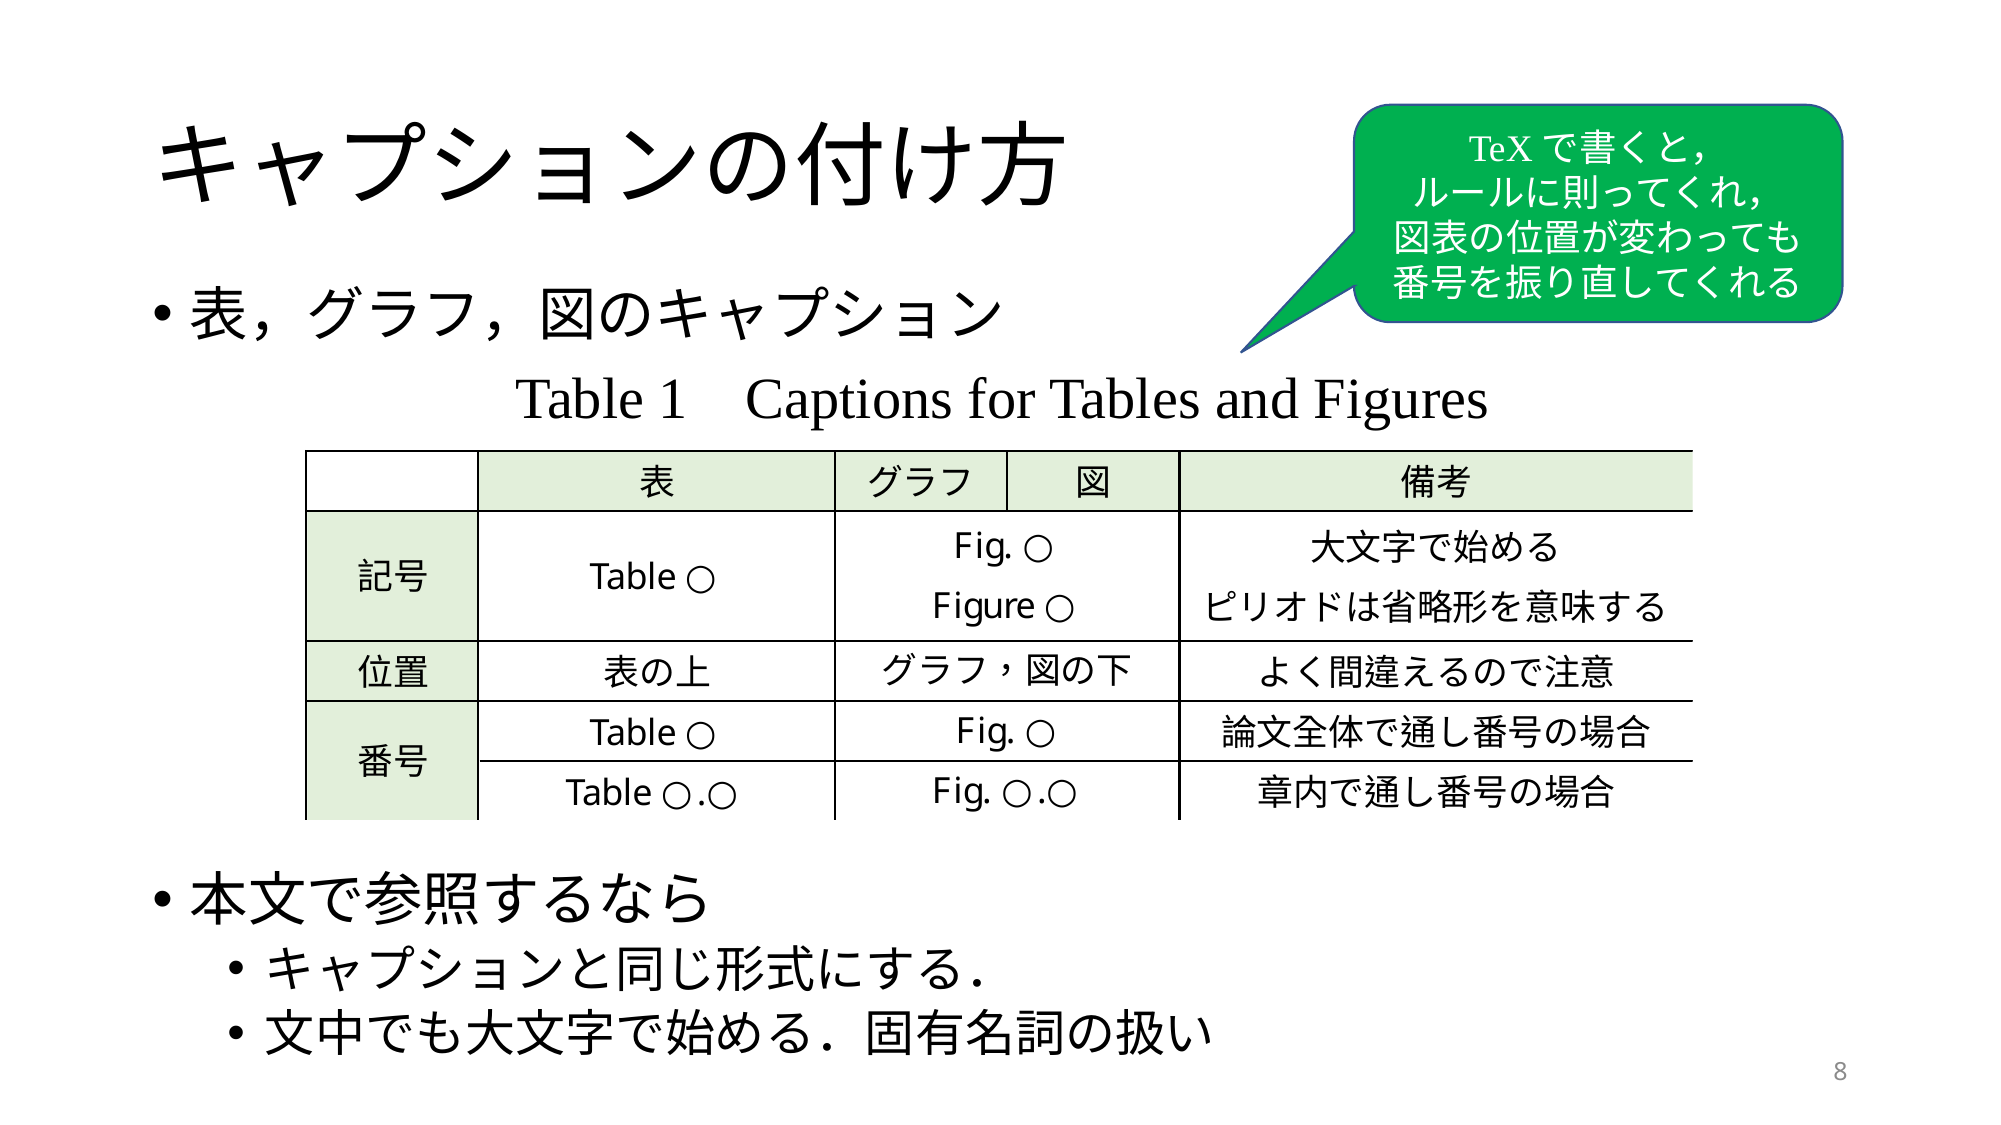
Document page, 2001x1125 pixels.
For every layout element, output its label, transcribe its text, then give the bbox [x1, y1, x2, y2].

picture [304, 449, 1696, 823]
text_box TeXで書くと， ルールに則ってくれ， 図表の位置が変わっても 番号を振り直してくれる [1239, 103, 1844, 354]
slide_number 8 [1412, 1042, 1863, 1103]
title キャプションの付け方 [137, 59, 1863, 277]
list 表，グラフ，図のキャプション Table 1 Captions for Tables and Figures 本文で参照するなら キャプションと同じ形式にする． 文中でも大文字で始める．固有名詞の扱い [137, 277, 1863, 1081]
